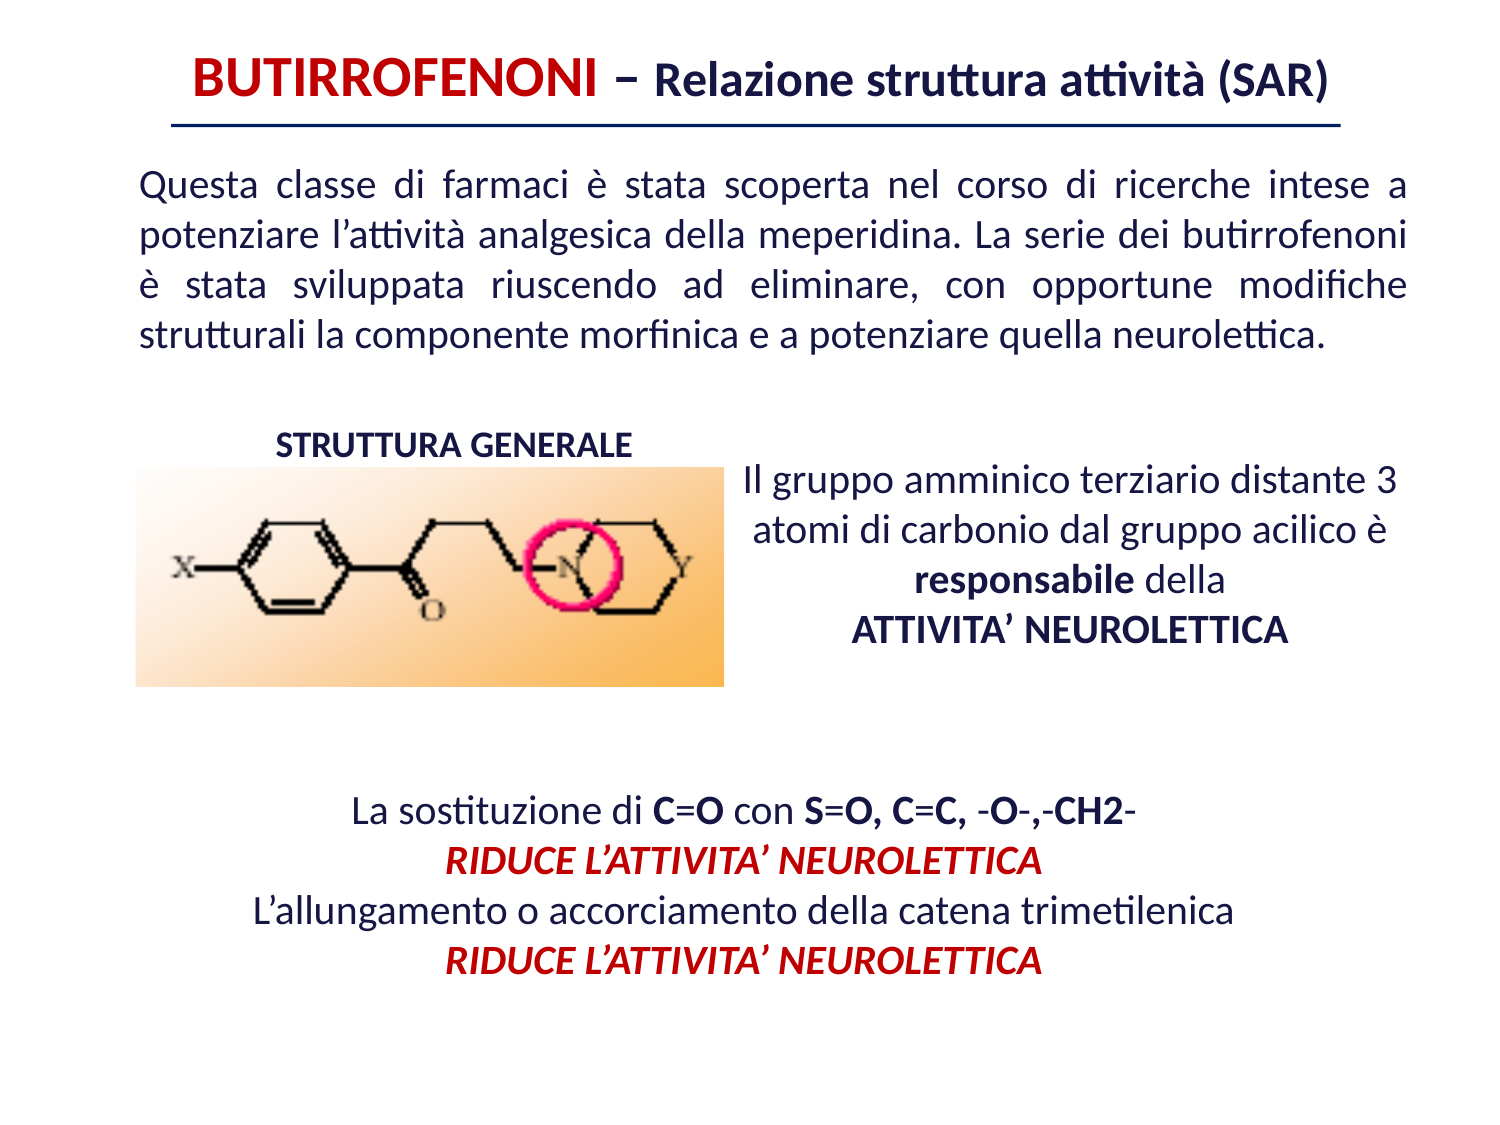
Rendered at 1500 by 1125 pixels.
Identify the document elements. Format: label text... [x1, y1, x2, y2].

text_box Il gruppo amminico terziario distante 3 atomi di carbonio dal gruppo acilico è responsabile della ATTIVITA’ NEUROLETTICA [726, 444, 1415, 686]
text_box Questa classe di farmaci è stata scoperta nel corso di ricerche intese a potenziare l’attività analgesica della meperidina. La serie dei butirrofenoni è stata sviluppata riuscendo ad eliminare, con opportune modifiche strutturali la componente morfinica e a potenziare quella neurolettica. [123, 148, 1424, 365]
text_box STRUTTURA GENERALE [261, 411, 649, 466]
text_box La sostituzione di C=O con S=O, C=C, -O-,-CH2- RIDUCE L’ATTIVITA’ NEUROLETTICA L’allungamento o accorciamento della catena trimetilenica RIDUCE L’ATTIVITA’ NEUROLETTICA [53, 774, 1436, 1069]
picture [135, 467, 725, 687]
text_box BUTIRROFENONI – Relazione struttura attività (SAR) [135, 30, 1388, 117]
